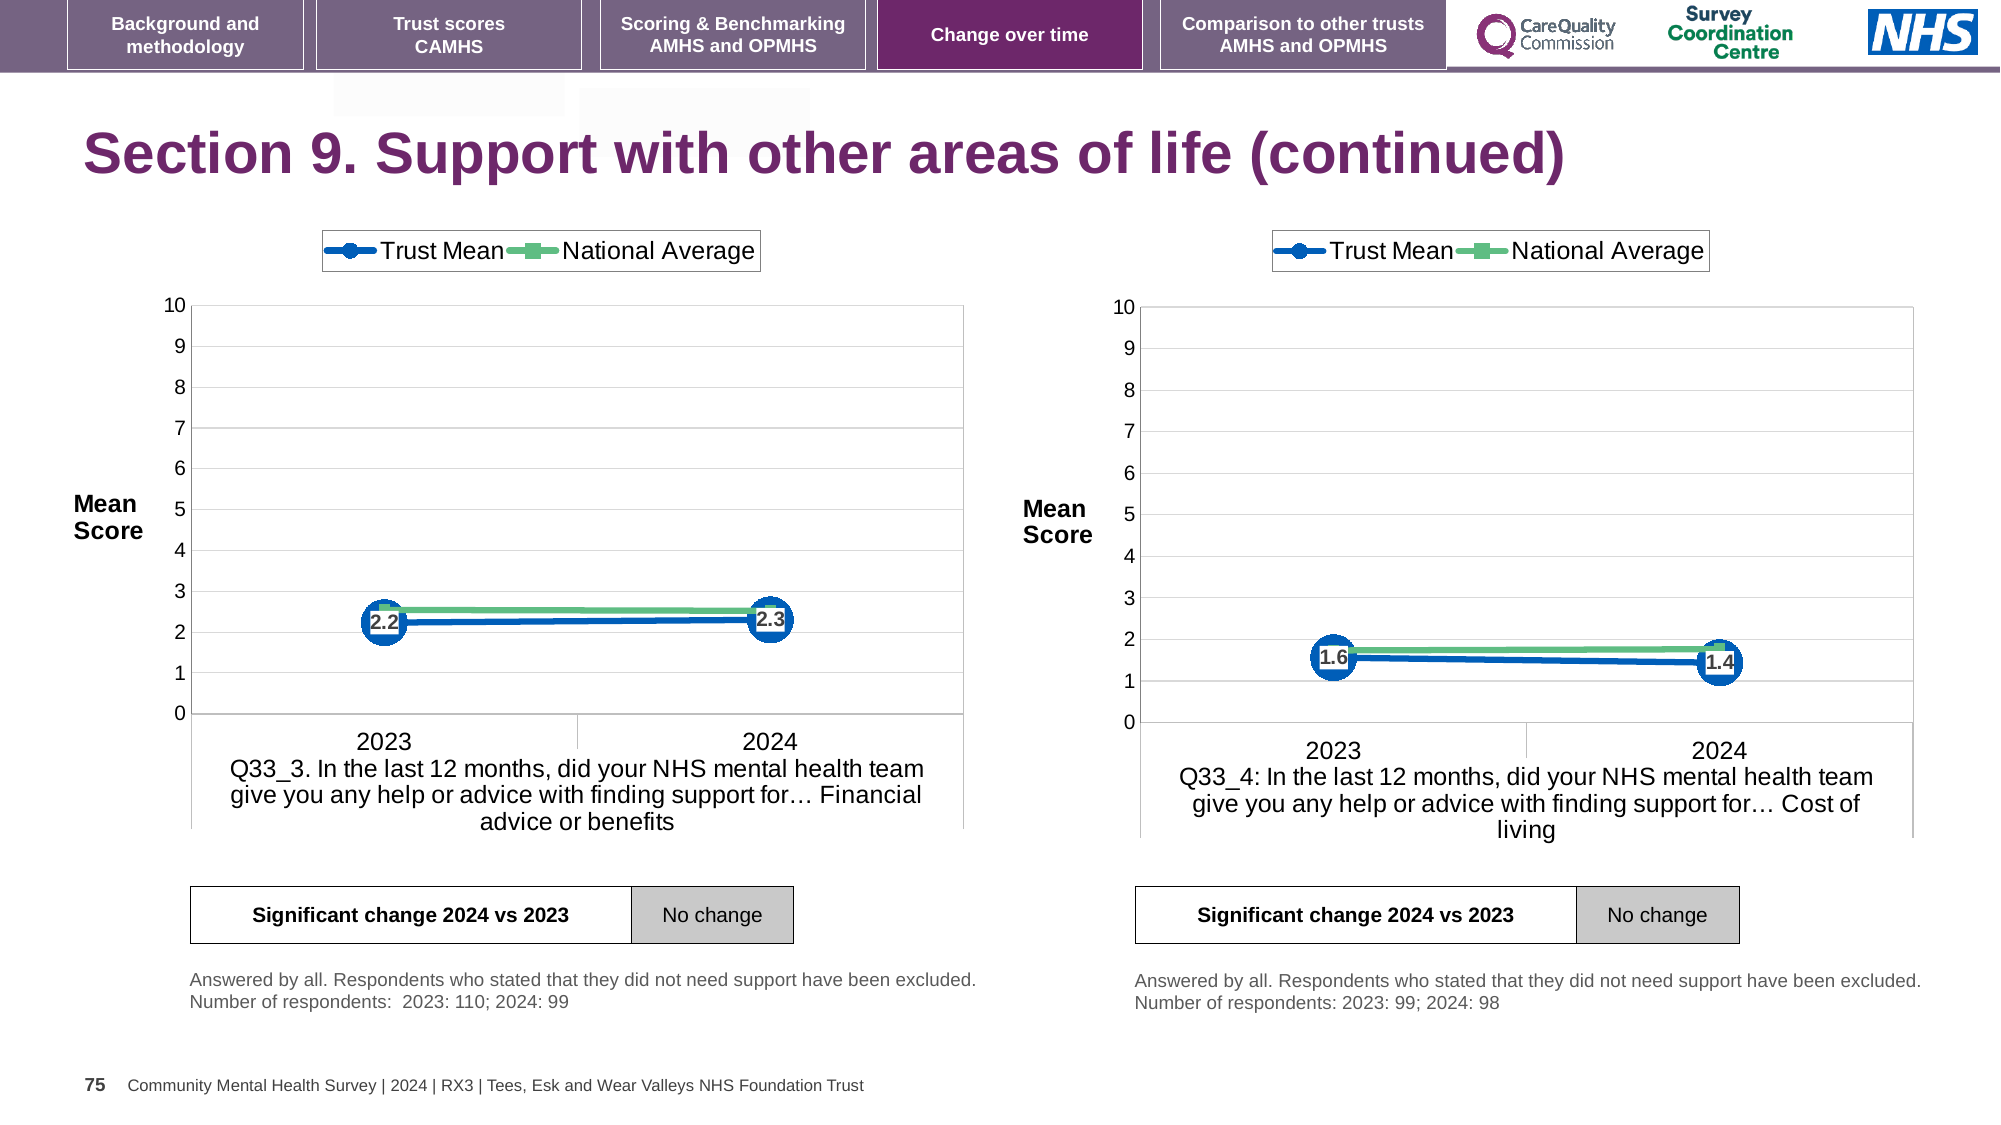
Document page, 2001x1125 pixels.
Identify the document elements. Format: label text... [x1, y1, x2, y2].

table_header No change [632, 887, 793, 943]
text_box Answered by all. Respondents who stated that they did not need support have been excluded. Number of respondents: 2023: 110; 2024: 99 [174, 959, 1039, 1020]
table_header No change [1577, 887, 1739, 943]
table_header Significant change 2024 vs 2023 [191, 887, 631, 943]
chart [68, 228, 966, 858]
title Section 9. Support with other areas of life (continued) [68, 100, 1942, 209]
chart [1018, 228, 1916, 870]
table_header Significant change 2024 vs 2023 [1136, 887, 1576, 943]
picture [1476, 13, 1616, 59]
picture [1666, 3, 1794, 61]
text_box Answered by all. Respondents who stated that they did not need support have been excluded. Number of respondents: 2023: 99; 2024: 98 [1119, 960, 1984, 1044]
picture [1868, 9, 1978, 55]
text_box 75 [84, 1065, 122, 1125]
